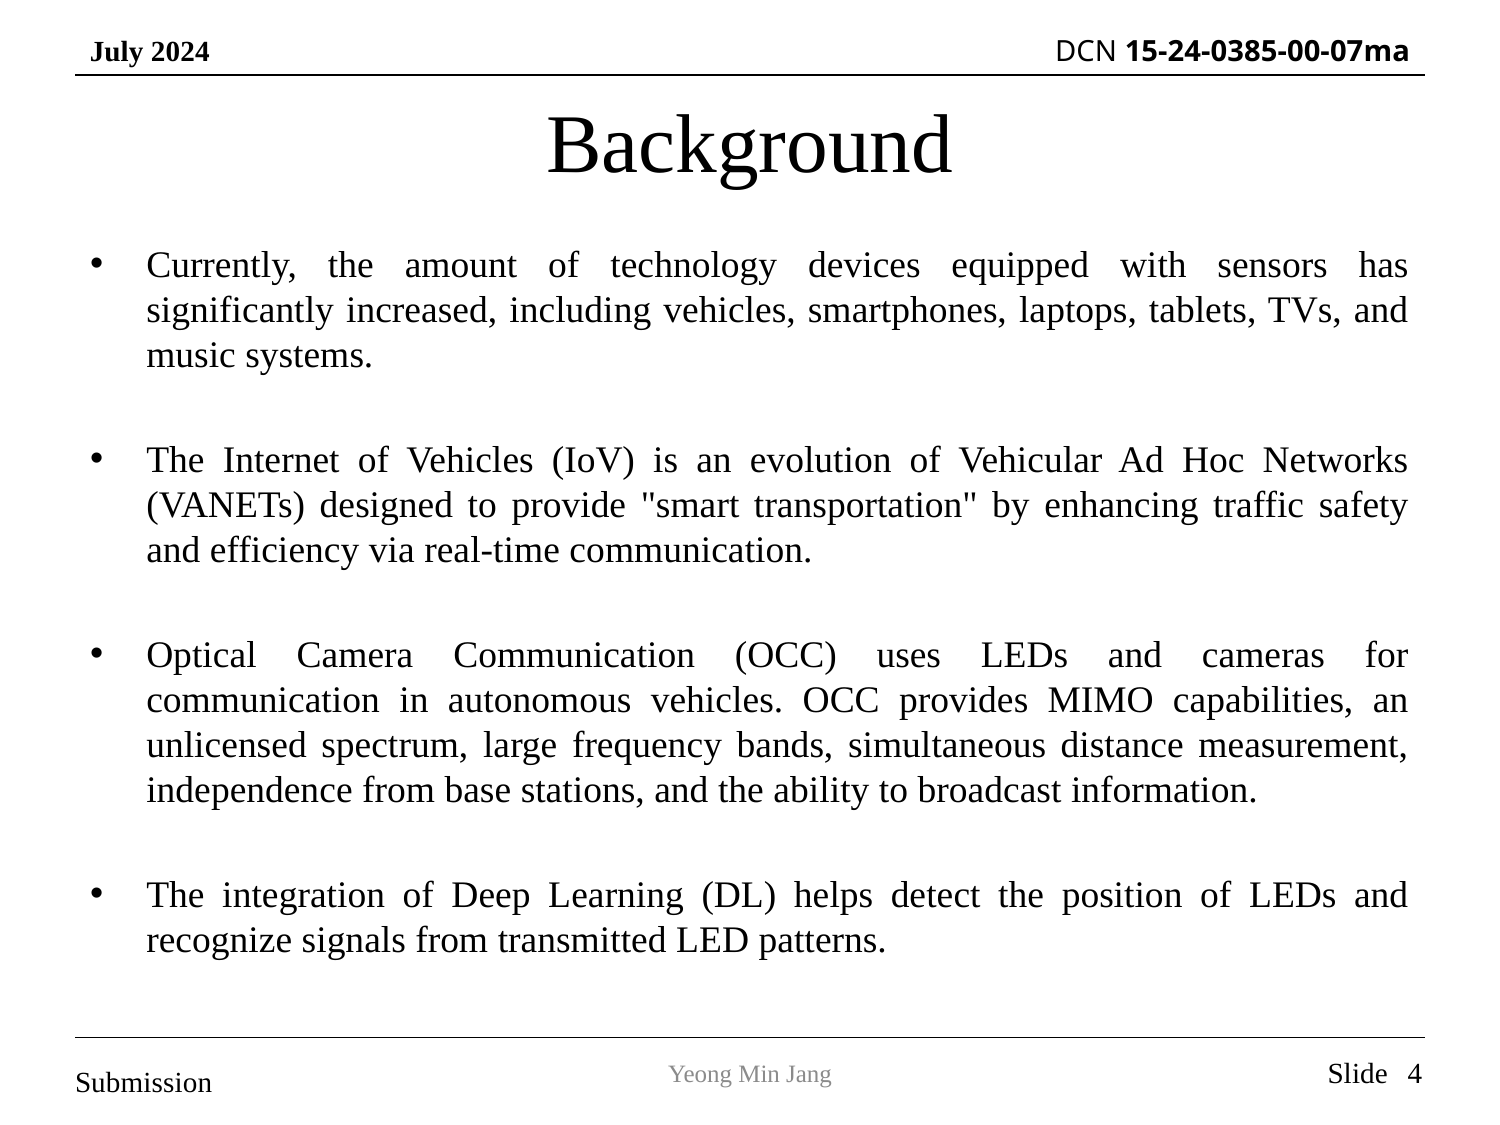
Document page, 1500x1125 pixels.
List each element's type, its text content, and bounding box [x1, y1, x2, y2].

title Background [75, 45, 1425, 232]
list Currently, the amount of technology devices equipped with sensors has significantly increased, including vehicles, smartphones, laptops, tablets, TVs, and music systems. The Internet of Vehicles (IoV) is an evolution of Vehicular Ad Hoc Networks (VANETs) designed to provide "smart transportation" by enhancing traffic safety and efficiency via real-time communication. Optical Camera Communication (OCC) uses LEDs and cameras for communication in autonomous vehicles. OCC provides MIMO capabilities, an unlicensed spectrum, large frequency bands, simultaneous distance measurement, independence from base stations, and the ability to broadcast information. The integration of Deep Learning (DL) helps detect the position of LEDs and recognize signals from transmitted LED patterns. [75, 232, 1425, 1040]
